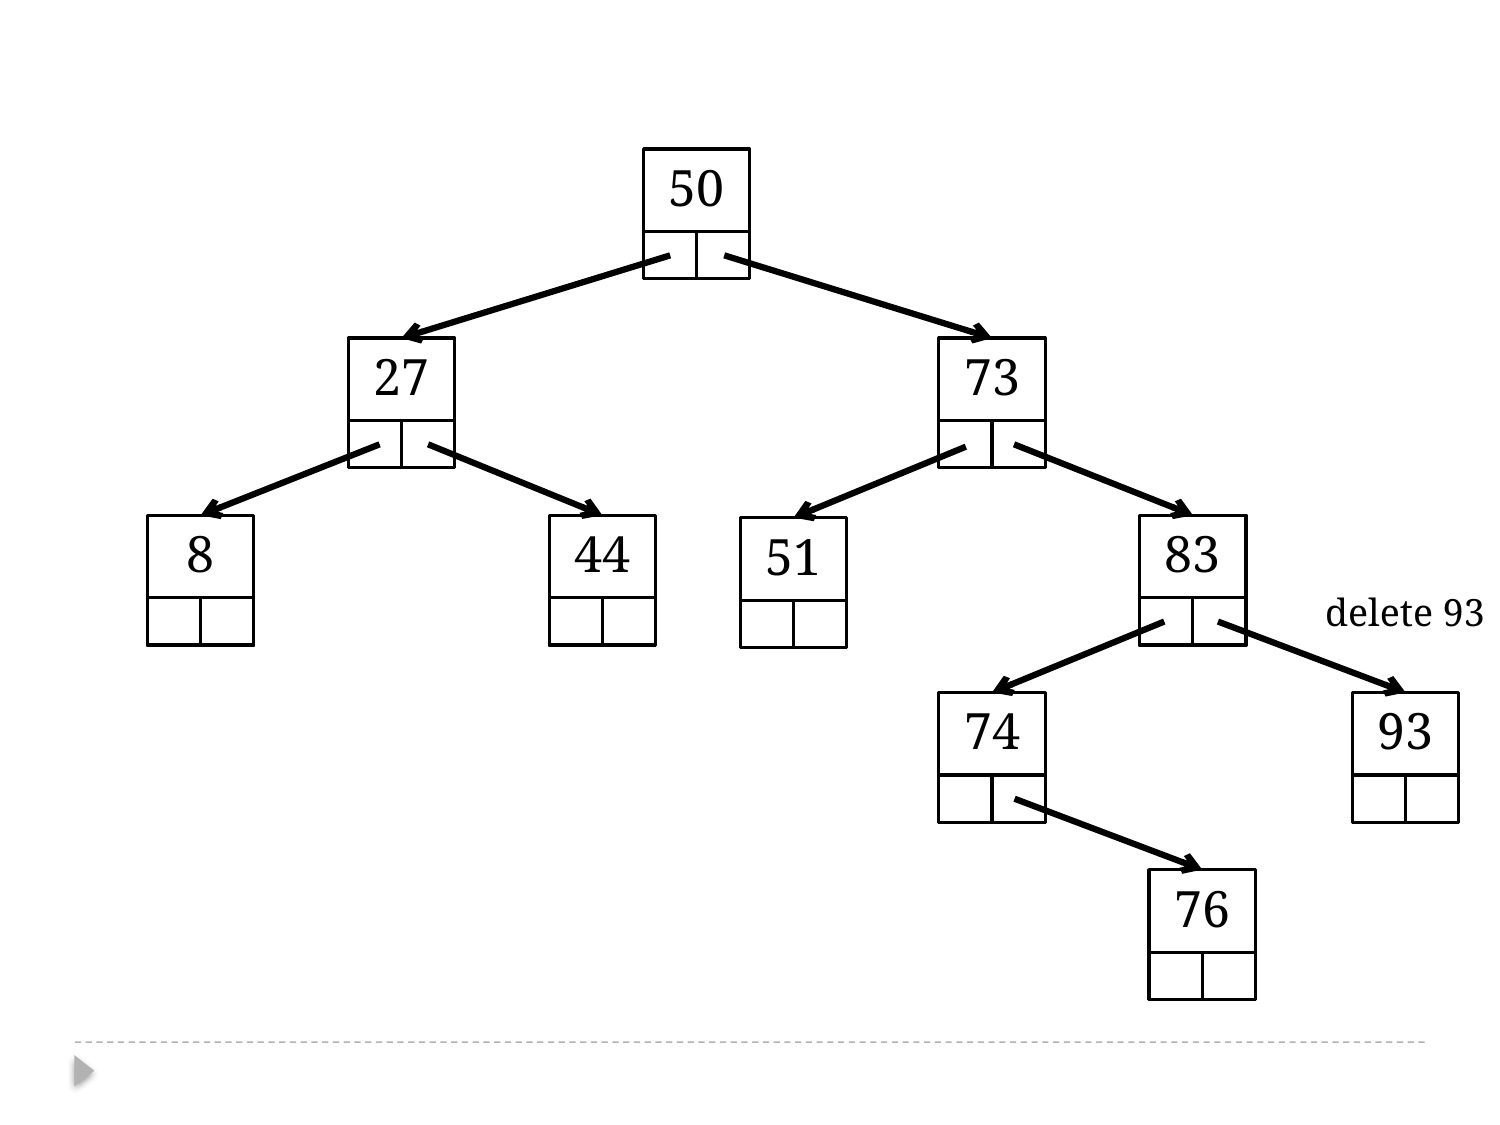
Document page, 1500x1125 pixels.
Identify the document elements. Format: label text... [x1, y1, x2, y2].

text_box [200, 444, 380, 516]
text_box 73 [937, 336, 1047, 419]
text_box 93 [1351, 691, 1460, 773]
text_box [401, 255, 671, 339]
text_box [1013, 444, 1194, 516]
text_box [1404, 773, 1460, 824]
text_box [1014, 798, 1203, 870]
text_box [642, 230, 695, 280]
text_box [199, 596, 255, 647]
text_box [548, 596, 601, 647]
text_box [695, 230, 751, 280]
text_box [1147, 951, 1201, 1001]
text_box [1201, 951, 1257, 1001]
text_box [601, 596, 657, 647]
text_box [1191, 596, 1248, 647]
text_box [1351, 773, 1404, 824]
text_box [723, 255, 993, 339]
text_box [1138, 596, 1191, 647]
text_box 44 [548, 514, 657, 596]
text_box 50 [642, 147, 751, 230]
text_box [739, 599, 792, 649]
text_box [347, 419, 400, 469]
text_box [937, 419, 991, 469]
text_box 51 [739, 516, 848, 599]
text_box 76 [1147, 868, 1257, 951]
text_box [1217, 621, 1406, 693]
text_box [400, 419, 456, 469]
text_box 74 [937, 691, 1047, 773]
text_box [792, 599, 848, 649]
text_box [793, 446, 967, 518]
text_box 83 [1138, 514, 1248, 596]
text_box [991, 773, 1047, 824]
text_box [991, 621, 1165, 693]
text_box delete 93 [1310, 581, 1500, 642]
text_box [146, 596, 199, 647]
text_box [427, 444, 603, 516]
text_box 27 [347, 336, 456, 419]
text_box 8 [146, 514, 255, 596]
text_box [991, 419, 1047, 469]
text_box [937, 773, 991, 824]
